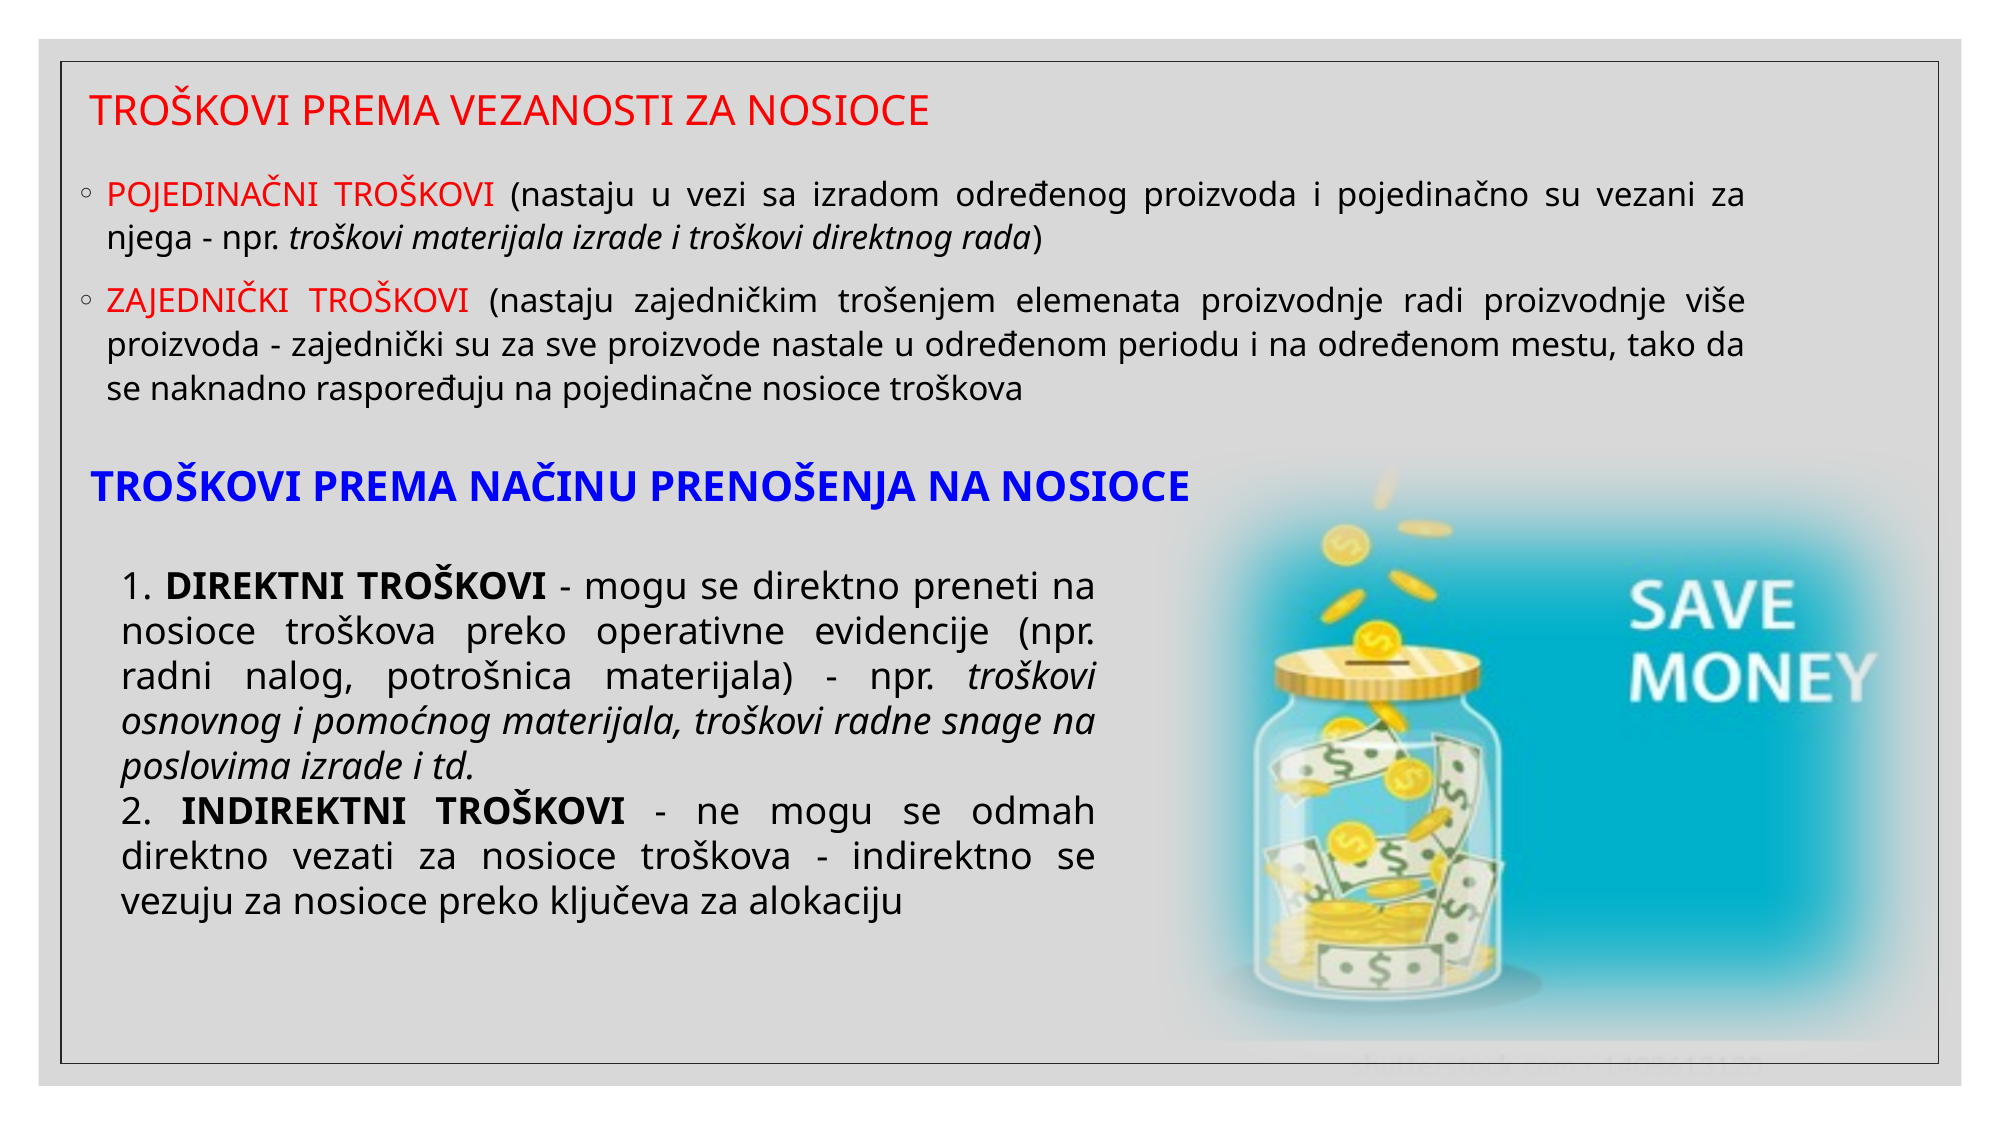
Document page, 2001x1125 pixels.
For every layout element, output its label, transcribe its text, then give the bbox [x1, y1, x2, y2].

list POJEDINAČNI TROŠKOVI (nastaju u vezi sa izradom određenog proizvoda i pojedinačno su vezani za njega - npr. troškovi materijala izrade i troškovi direktnog rada) ZAJEDNIČKI TROŠKOVI (nastaju zajedničkim trošenjem elemenata proizvodnje radi proizvodnje više proizvoda - zajednički su za sve proizvode nastale u određenom periodu i na određenom mestu, tako da se naknadno raspoređuju na pojedinačne nosioce troškova [61, 161, 1763, 409]
text_box TROŠKOVI PREMA NAČINU PRENOŠENJA NA NOSIOCE [47, 435, 1234, 540]
text_box 1. DIREKTNI TROŠKOVI - mogu se direktno preneti na nosioce troškova preko operativne evidencije (npr. radni nalog, potrošnica materijala) - npr. troškovi osnovnog i pomoćnog materijala, troškovi radne snage na poslovima izrade i td. 2. INDIREKTNI TROŠKOVI - ne mogu se odmah direktno vezati za nosioce troškova - indirektno se vezuju za nosioce preko ključeva za alokaciju [106, 554, 1112, 930]
picture [1151, 442, 1960, 1088]
title TROŠKOVI PREMA VEZANOSTI ZA NOSIOCE [74, 78, 1000, 145]
